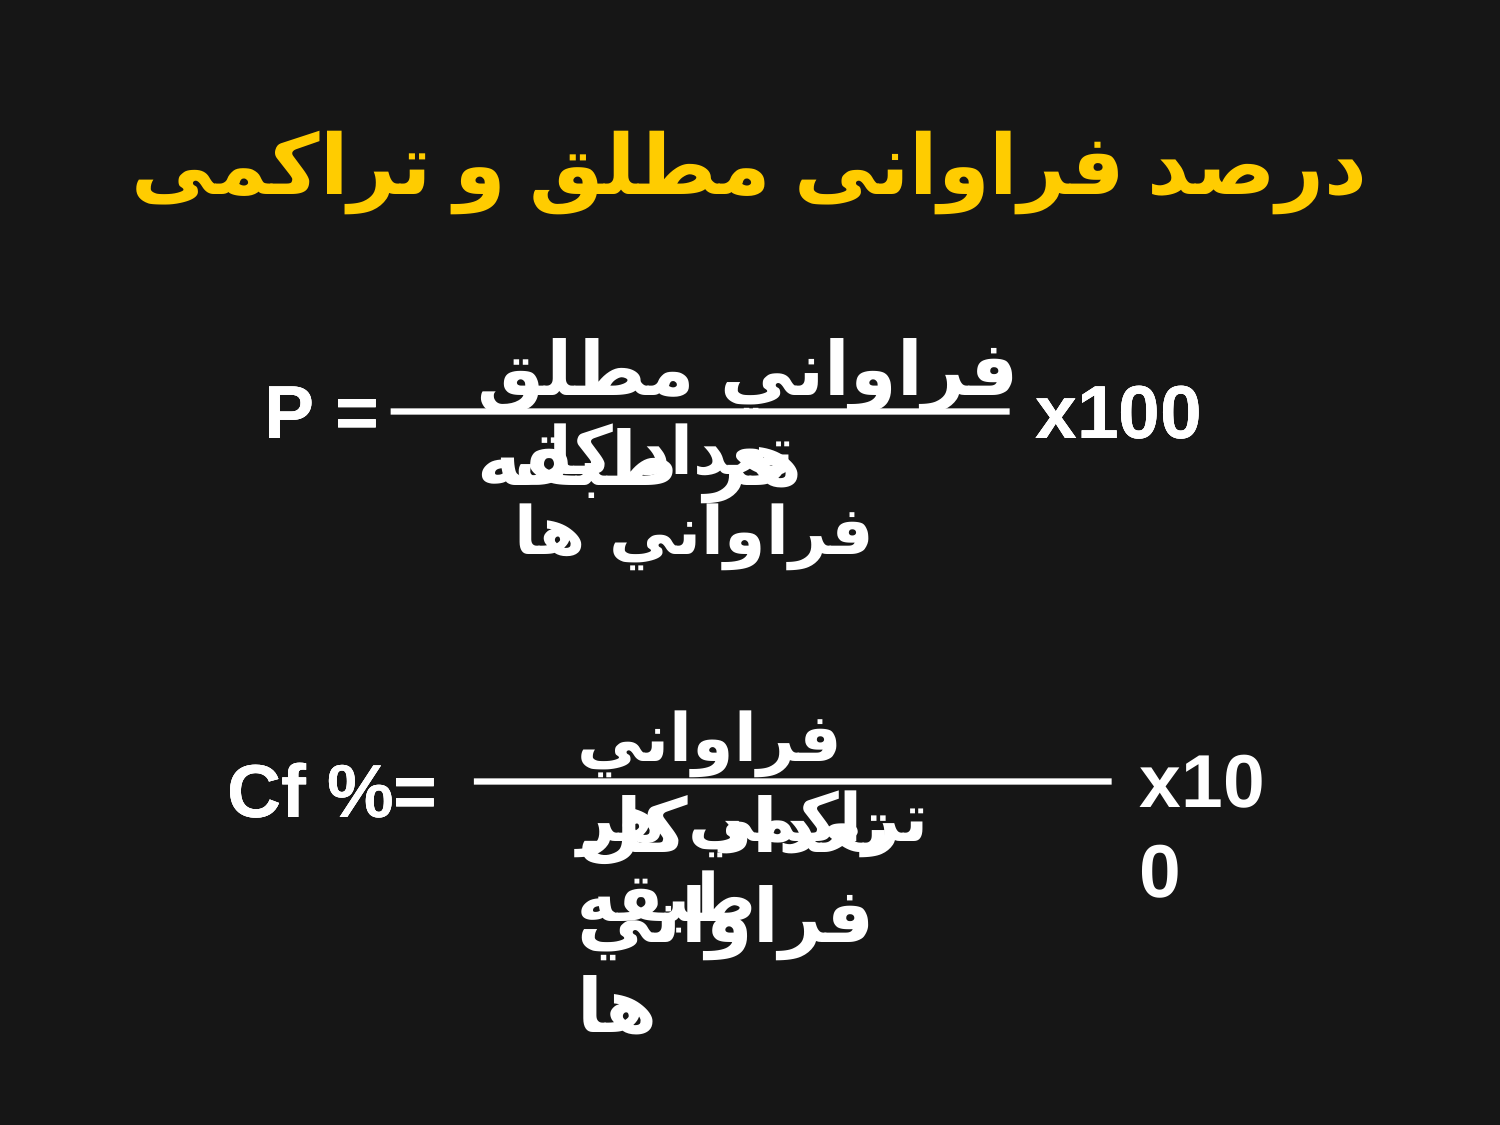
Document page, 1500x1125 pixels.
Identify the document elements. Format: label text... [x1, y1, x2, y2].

title درصد فراوانی مطلق و تراکمی [74, 47, 1426, 276]
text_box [212, 312, 1313, 877]
list [74, 312, 1426, 988]
